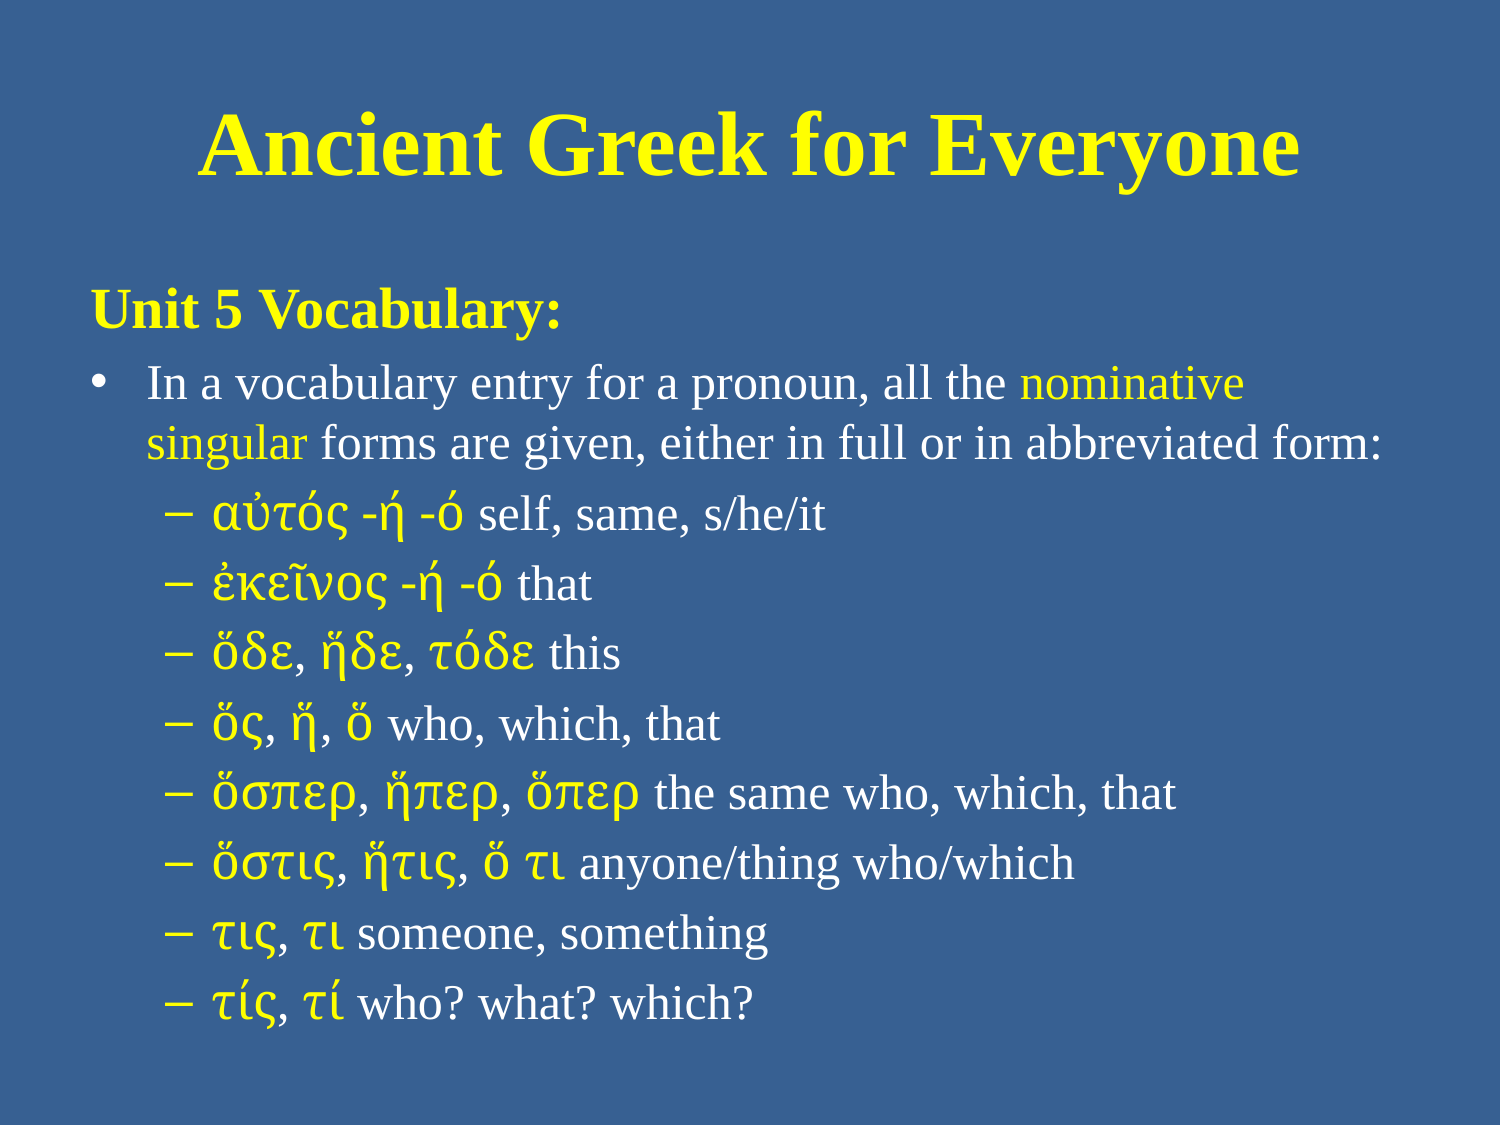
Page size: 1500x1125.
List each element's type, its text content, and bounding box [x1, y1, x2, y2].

list Unit 5 Vocabulary: In a vocabulary entry for a pronoun, all the nominative singular forms are given, either in full or in abbreviated form: αὐτός -ή -ό self, same, s/he/it ἐκεῖνος -ή -ό that ὅδε, ἥδε, τόδε this ὅς, ἥ, ὅ who, which, that ὅσπερ, ἥπερ, ὅπερ the same who, which, that ὅστις, ἥτις, ὅ τι anyone/thing who/which τις, τι someone, something τίς, τί who? what? which? [75, 262, 1425, 1063]
title Ancient Greek for Everyone [75, 45, 1425, 233]
